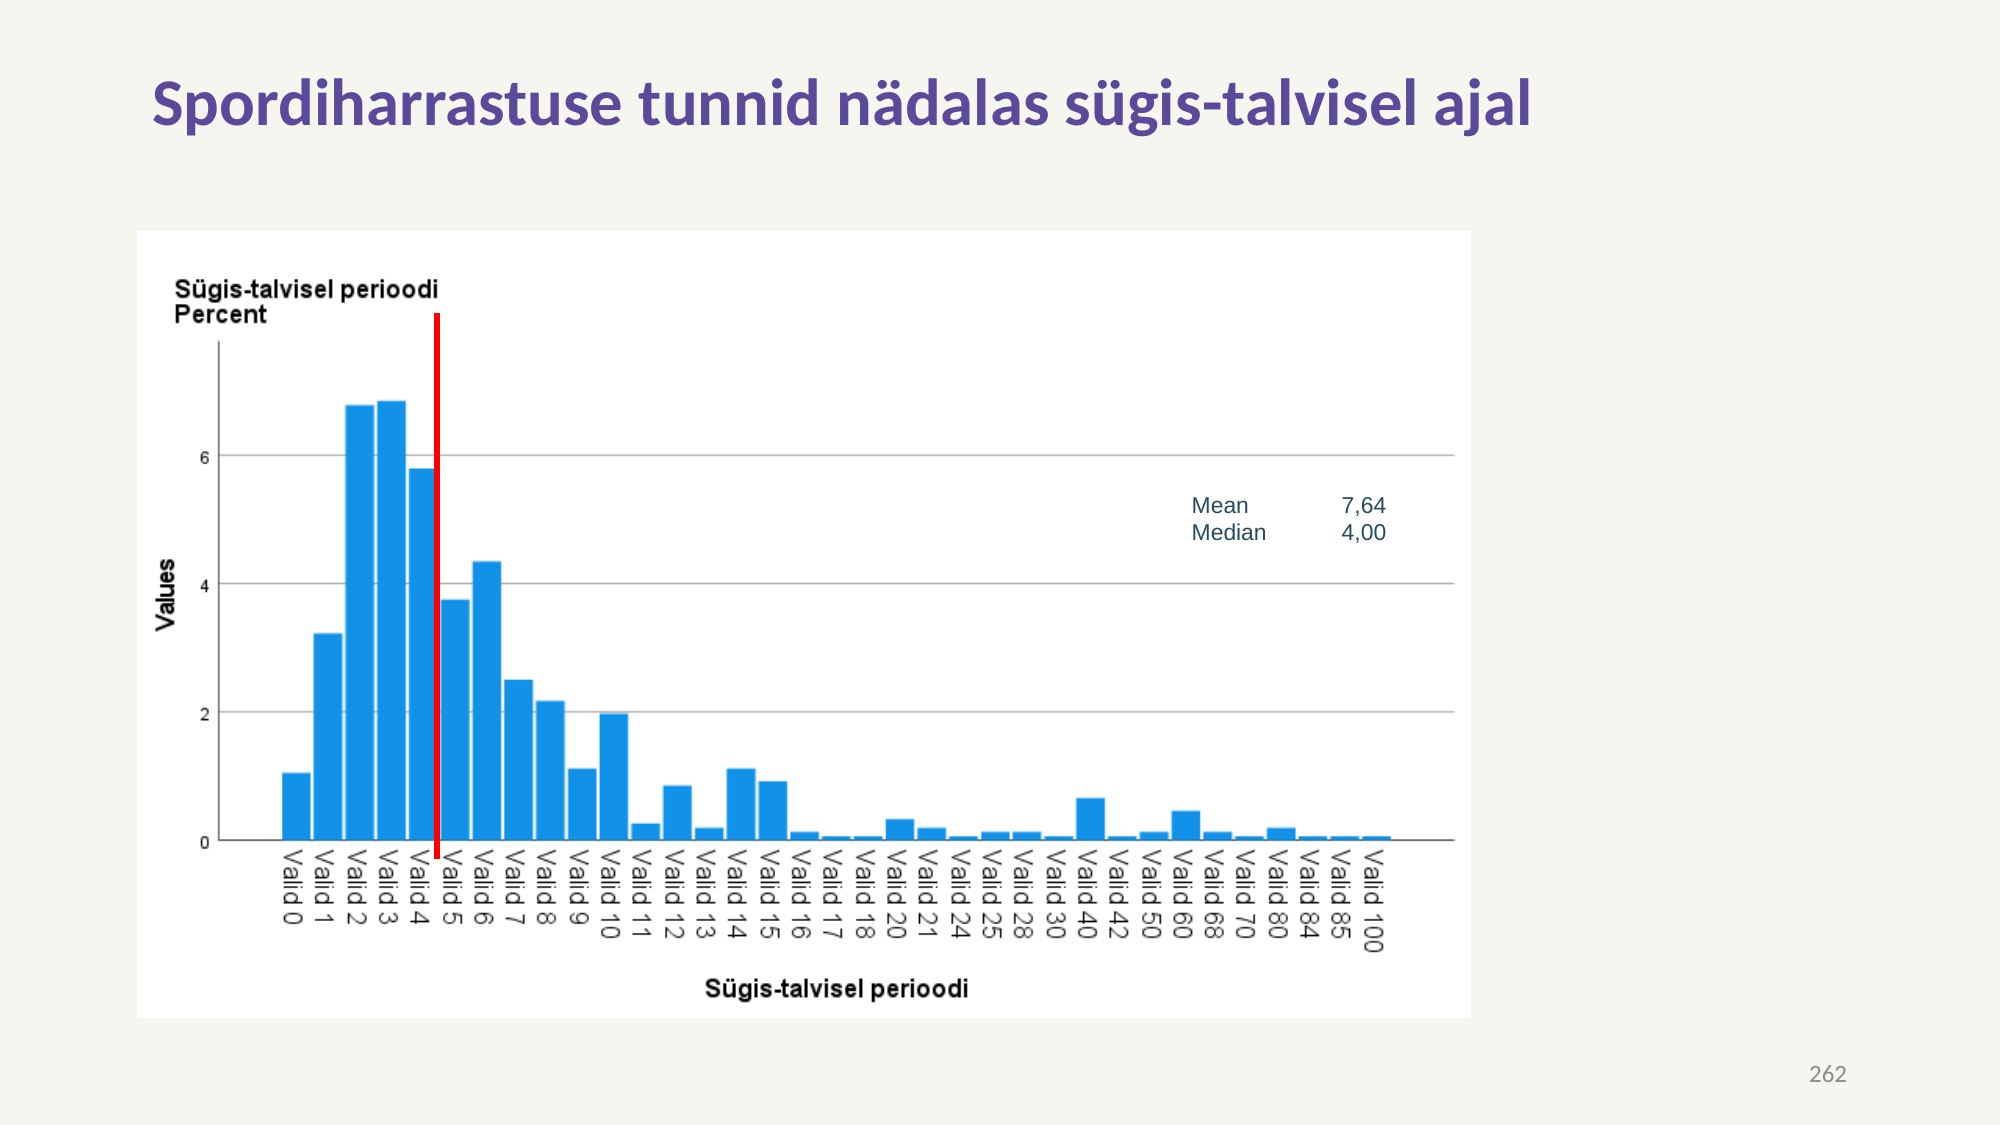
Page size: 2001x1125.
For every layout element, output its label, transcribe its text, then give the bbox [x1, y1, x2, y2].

slide_number 262 [1412, 1042, 1863, 1103]
title Spordiharrastuse tunnid nädalas sügis-talvisel ajal [137, 59, 1863, 278]
picture [137, 231, 1471, 1018]
